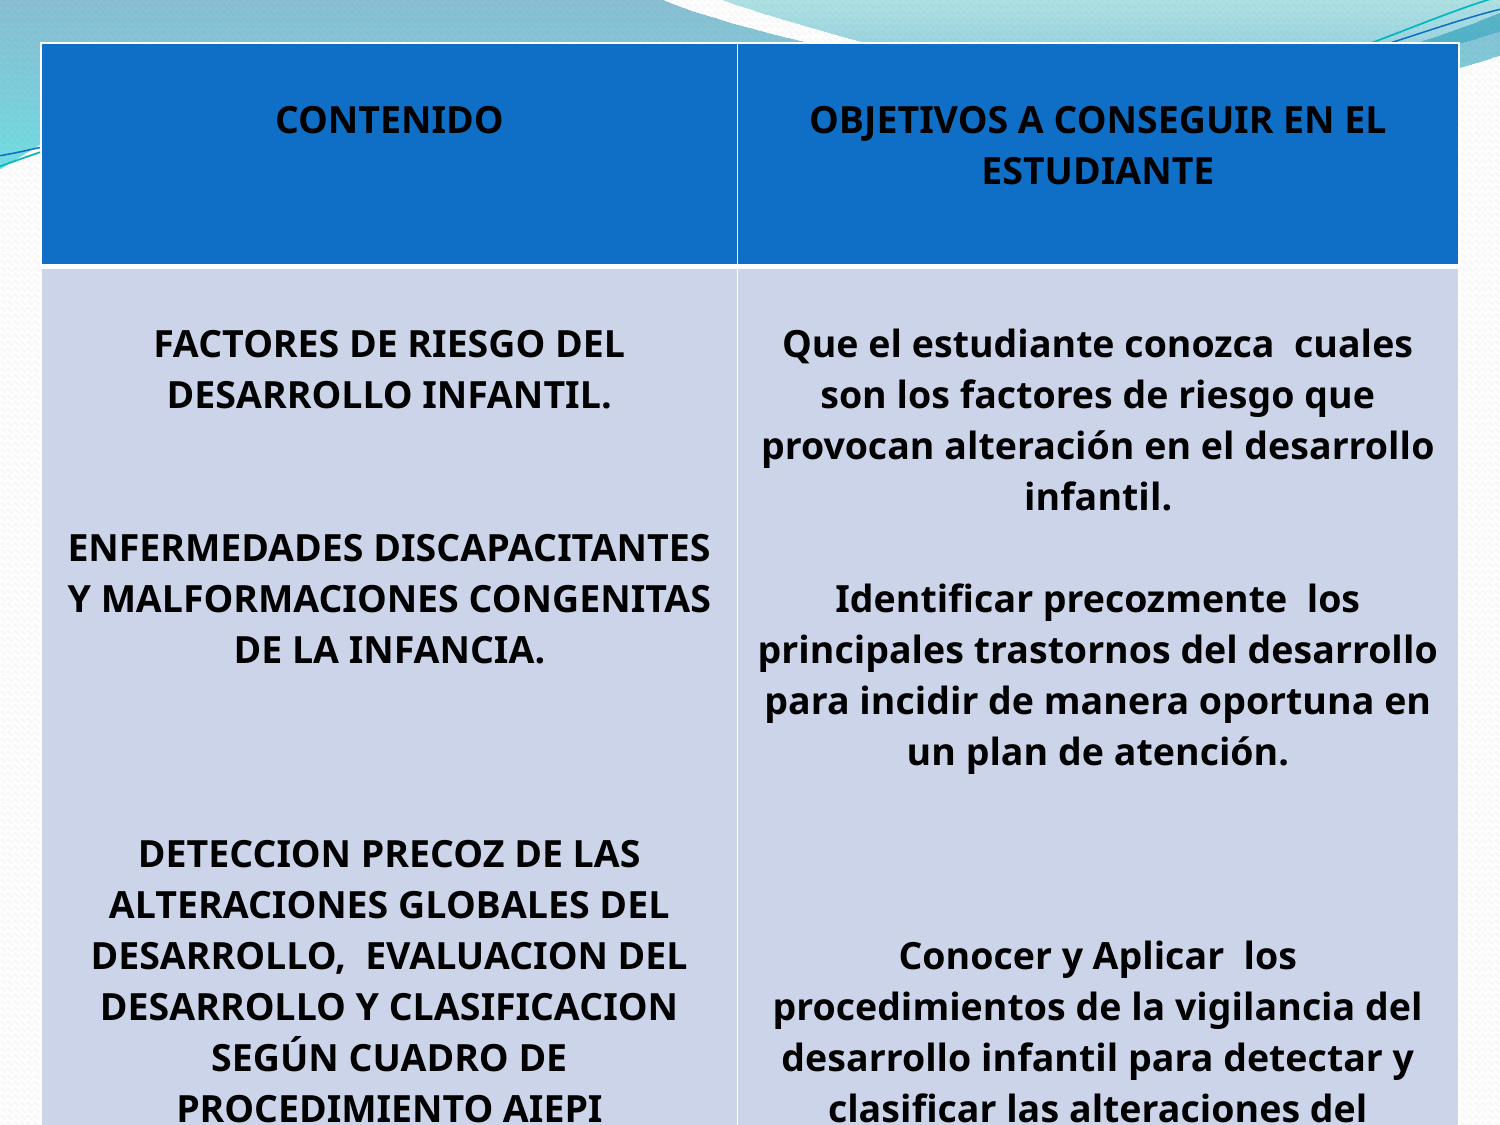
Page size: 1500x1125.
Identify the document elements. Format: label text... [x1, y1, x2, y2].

table_cell Que el estudiante conozca cuales son los factores de riesgo que provocan alteración en el desarrollo infantil. Identificar precozmente los principales trastornos del desarrollo para incidir de manera oportuna en un plan de atención. Conocer y Aplicar los procedimientos de la vigilancia del desarrollo infantil para detectar y clasificar las alteraciones del desarrollo según contexto AIEPI. [738, 269, 1458, 1125]
table_header CONTENIDO [42, 44, 737, 264]
slide_number 9 [1299, 1042, 1425, 1103]
table_cell FACTORES DE RIESGO DEL DESARROLLO INFANTIL. ENFERMEDADES DISCAPACITANTES Y MALFORMACIONES CONGENITAS DE LA INFANCIA. DETECCION PRECOZ DE LAS ALTERACIONES GLOBALES DEL DESARROLLO, EVALUACION DEL DESARROLLO Y CLASIFICACION SEGÚN CUADRO DE PROCEDIMIENTO AIEPI [42, 269, 737, 1125]
table_header OBJETIVOS A CONSEGUIR EN EL ESTUDIANTE [738, 44, 1458, 264]
